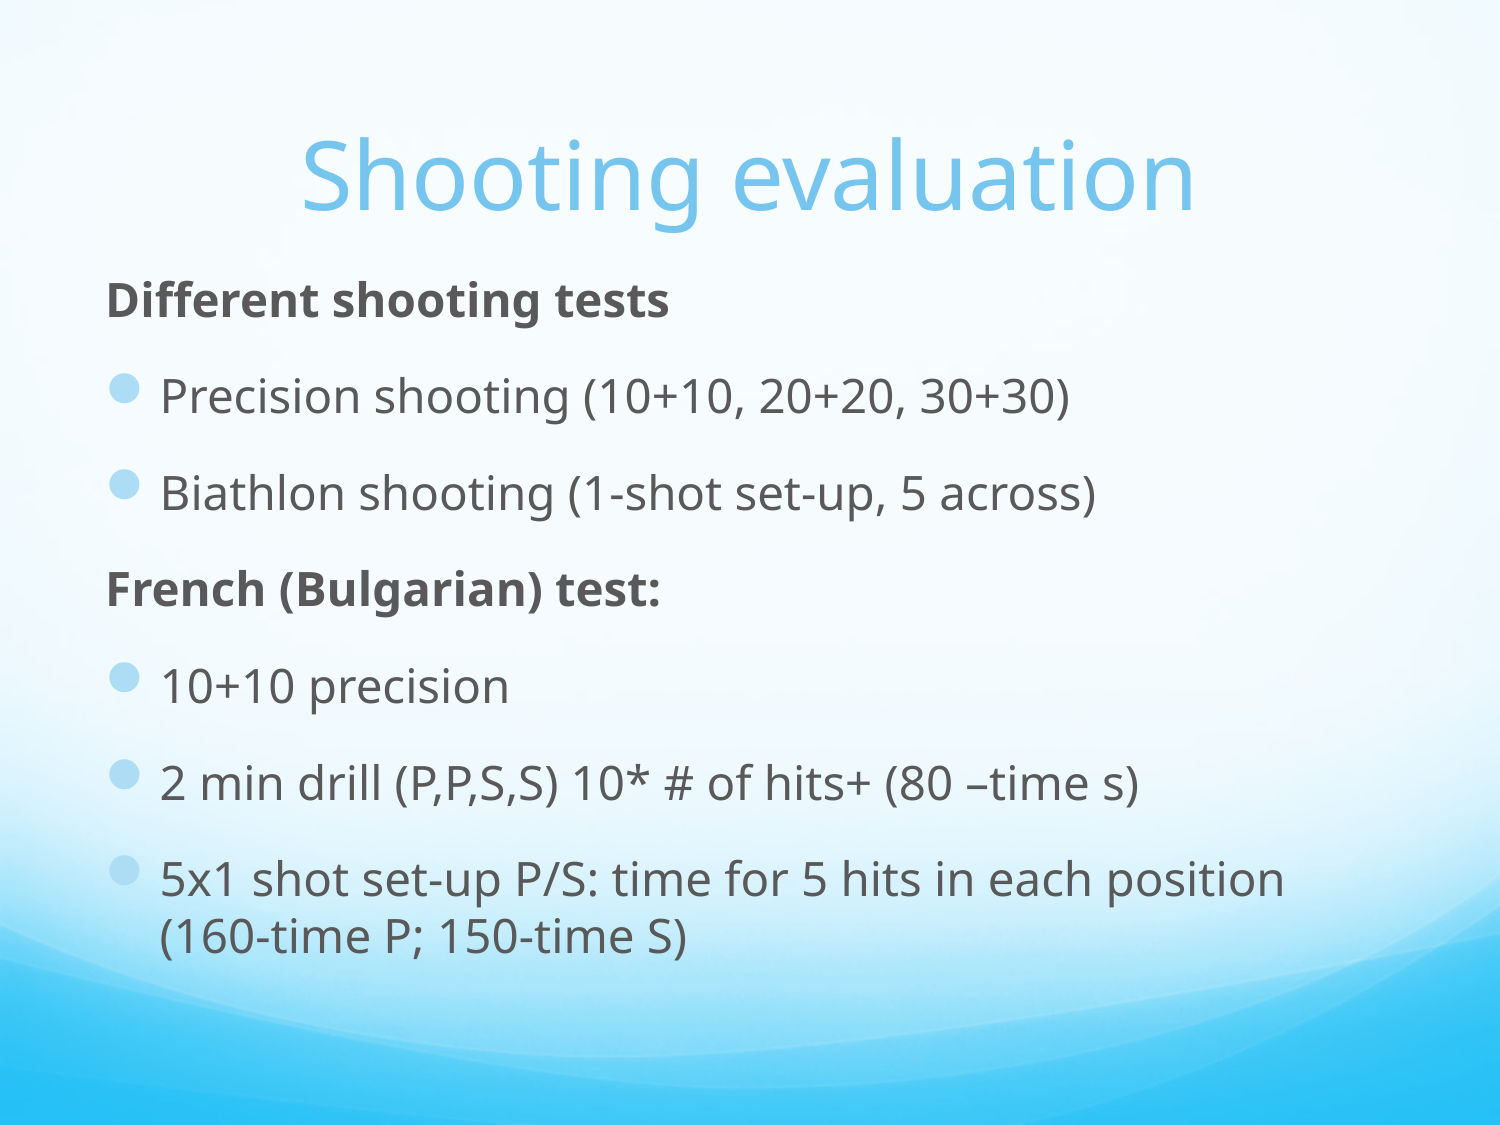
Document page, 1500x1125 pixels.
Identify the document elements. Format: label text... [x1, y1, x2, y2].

list Different shooting tests Precision shooting (10+10, 20+20, 30+30) Biathlon shooting (1-shot set-up, 5 across) French (Bulgarian) test: 10+10 precision 2 min drill (P,P,S,S) 10* # of hits+ (80 –time s) 5x1 shot set-up P/S: time for 5 hits in each position (160-time P; 150-time S) [90, 262, 1410, 975]
title Shooting evaluation [90, 17, 1410, 237]
